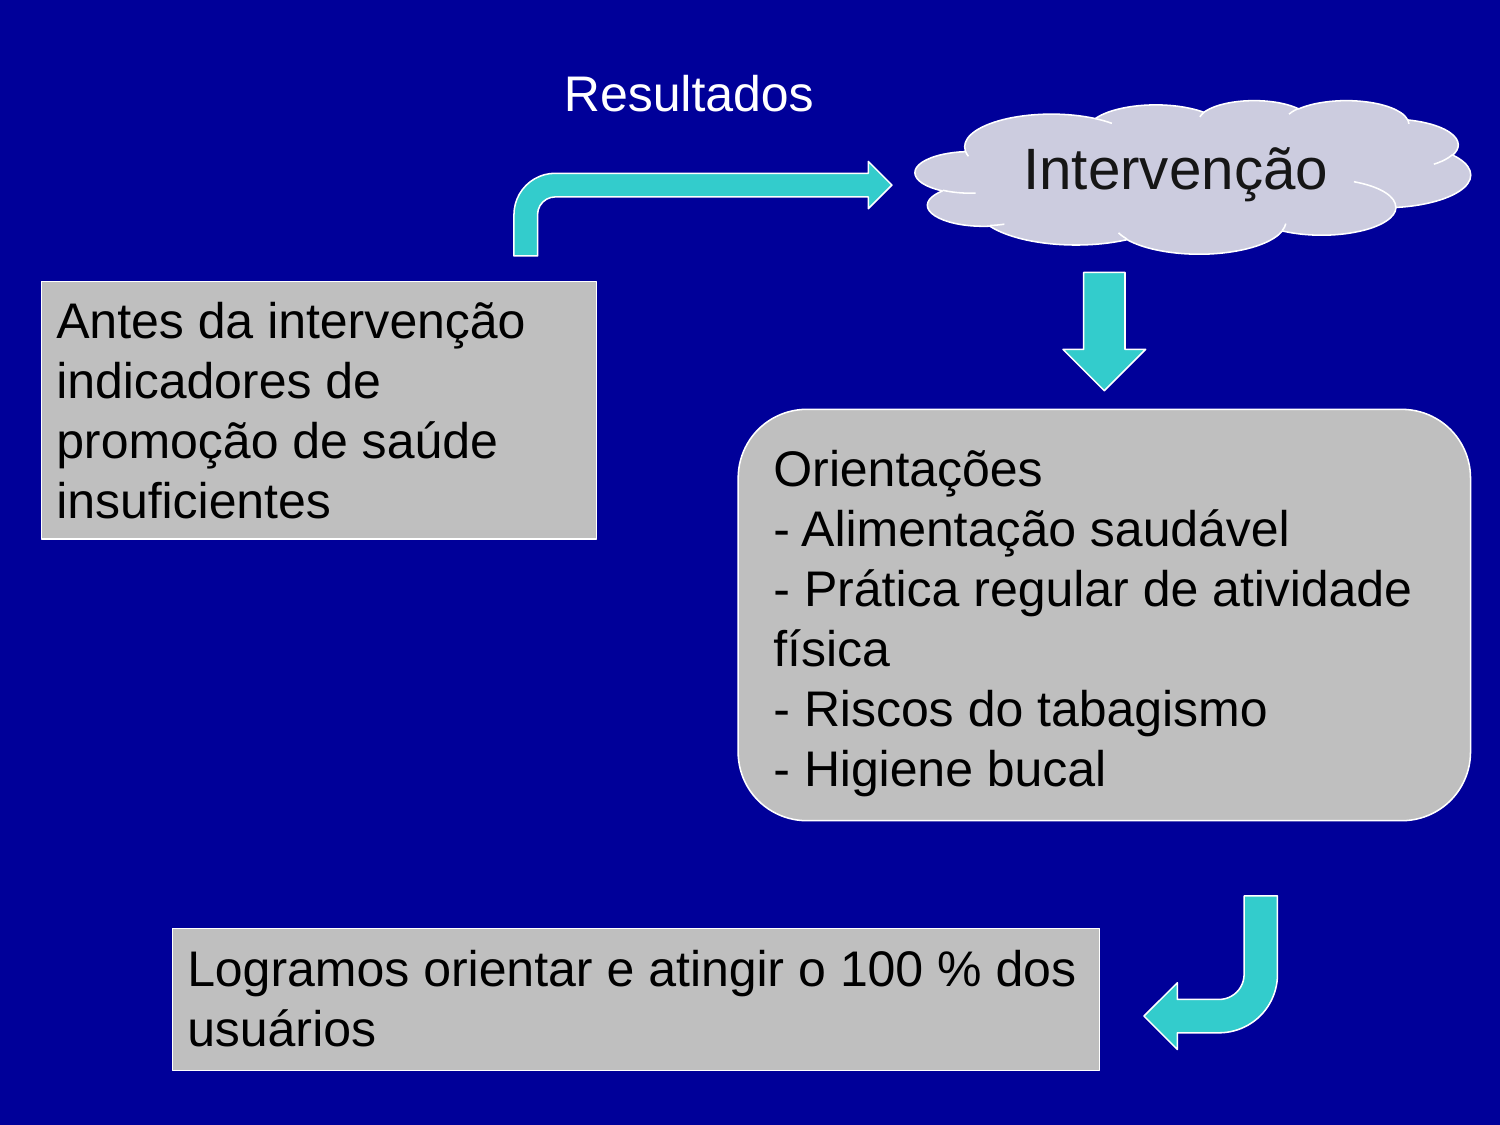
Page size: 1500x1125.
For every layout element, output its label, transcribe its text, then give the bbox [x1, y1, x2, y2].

text_box [1062, 272, 1146, 391]
text_box Resultados [549, 54, 857, 130]
text_box Orientações - Alimentação saudável - Prática regular de atividade física - Riscos do tabagismo - Higiene bucal [738, 409, 1471, 821]
text_box Intervenção [914, 100, 1471, 255]
text_box [1143, 895, 1278, 1050]
text_box Logramos orientar e atingir o 100 % dos usuários [172, 928, 1100, 1071]
text_box [513, 161, 892, 256]
text_box Antes da intervenção indicadores de promoção de saúde insuficientes [41, 281, 597, 539]
